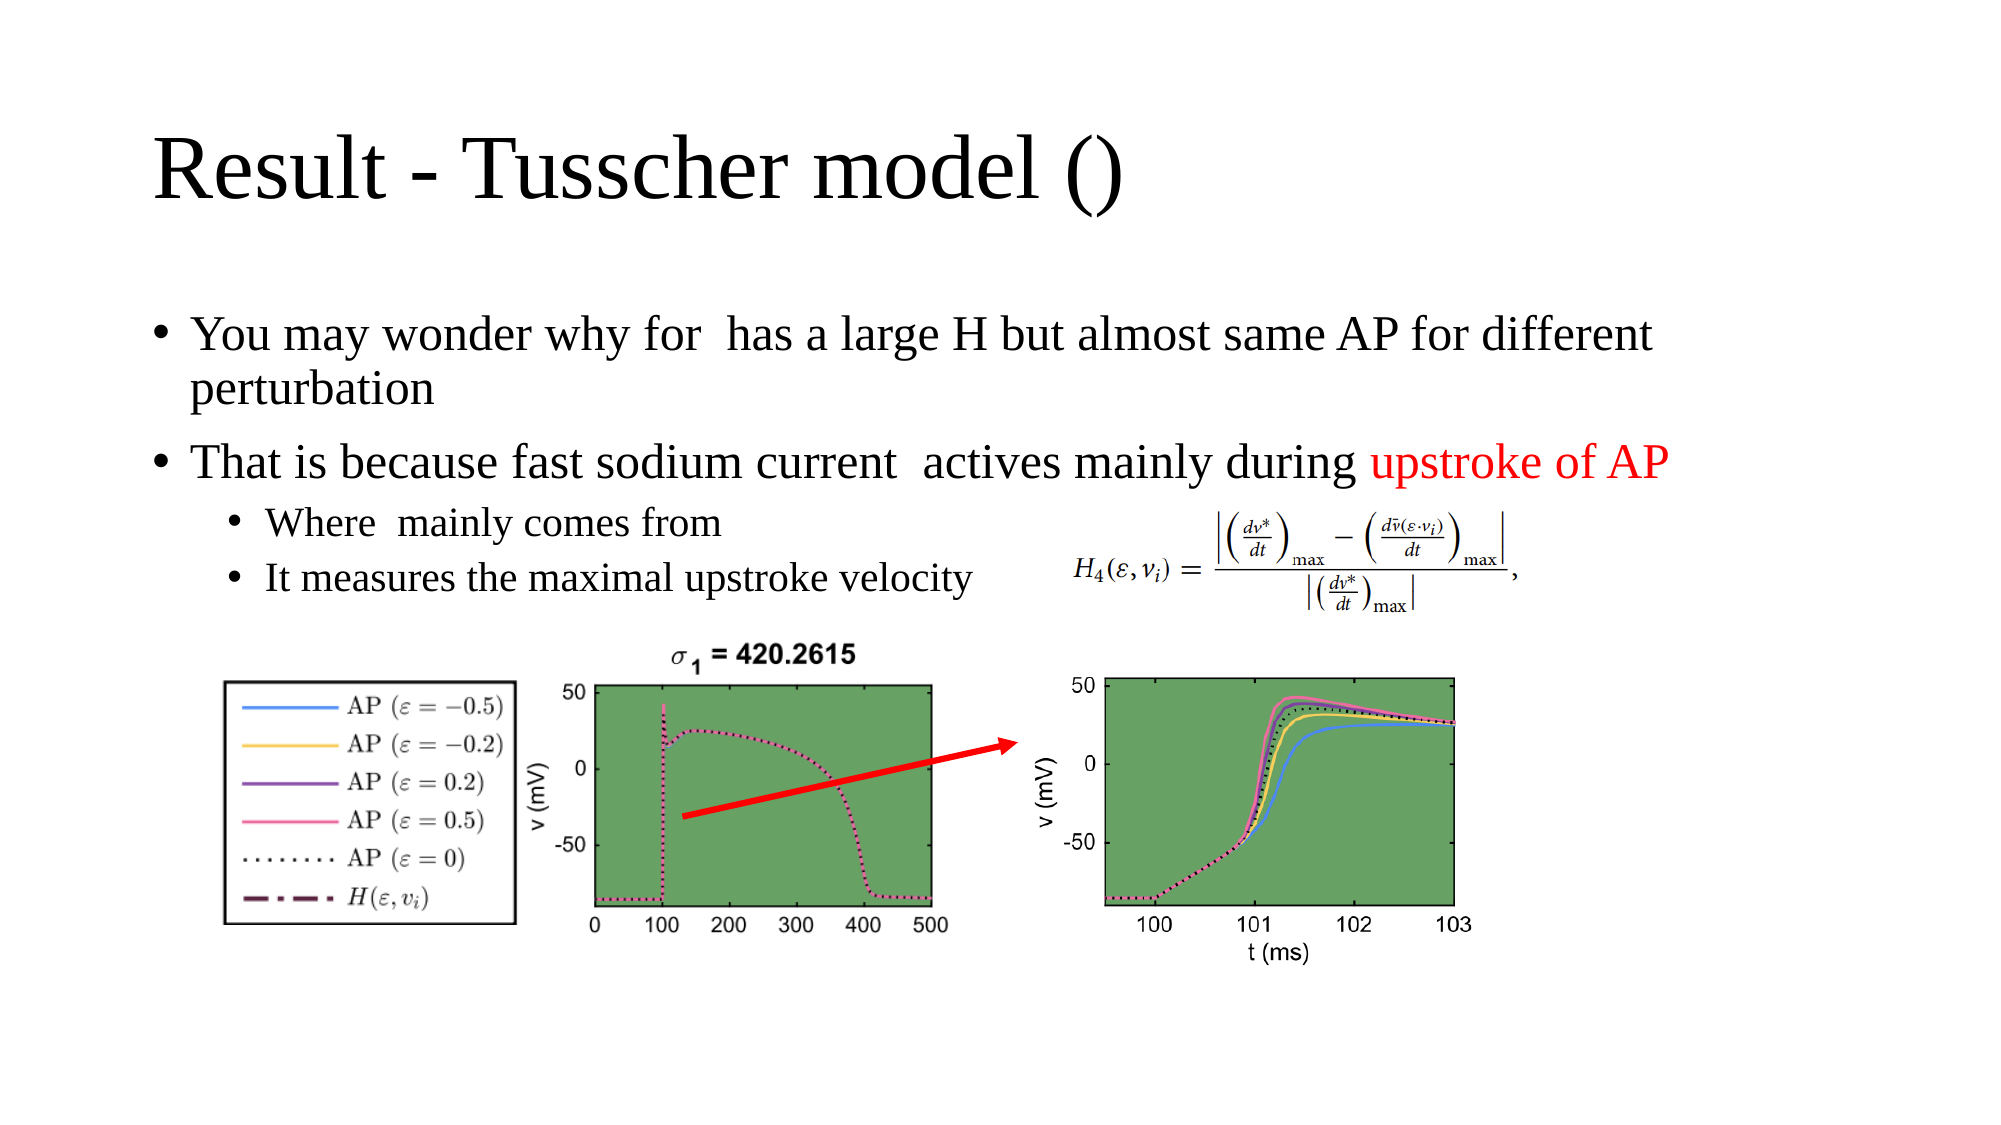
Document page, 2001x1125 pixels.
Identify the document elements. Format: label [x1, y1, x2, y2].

picture [1017, 664, 1472, 969]
picture [218, 634, 954, 944]
text_box [681, 741, 1019, 818]
picture [1063, 498, 1526, 621]
